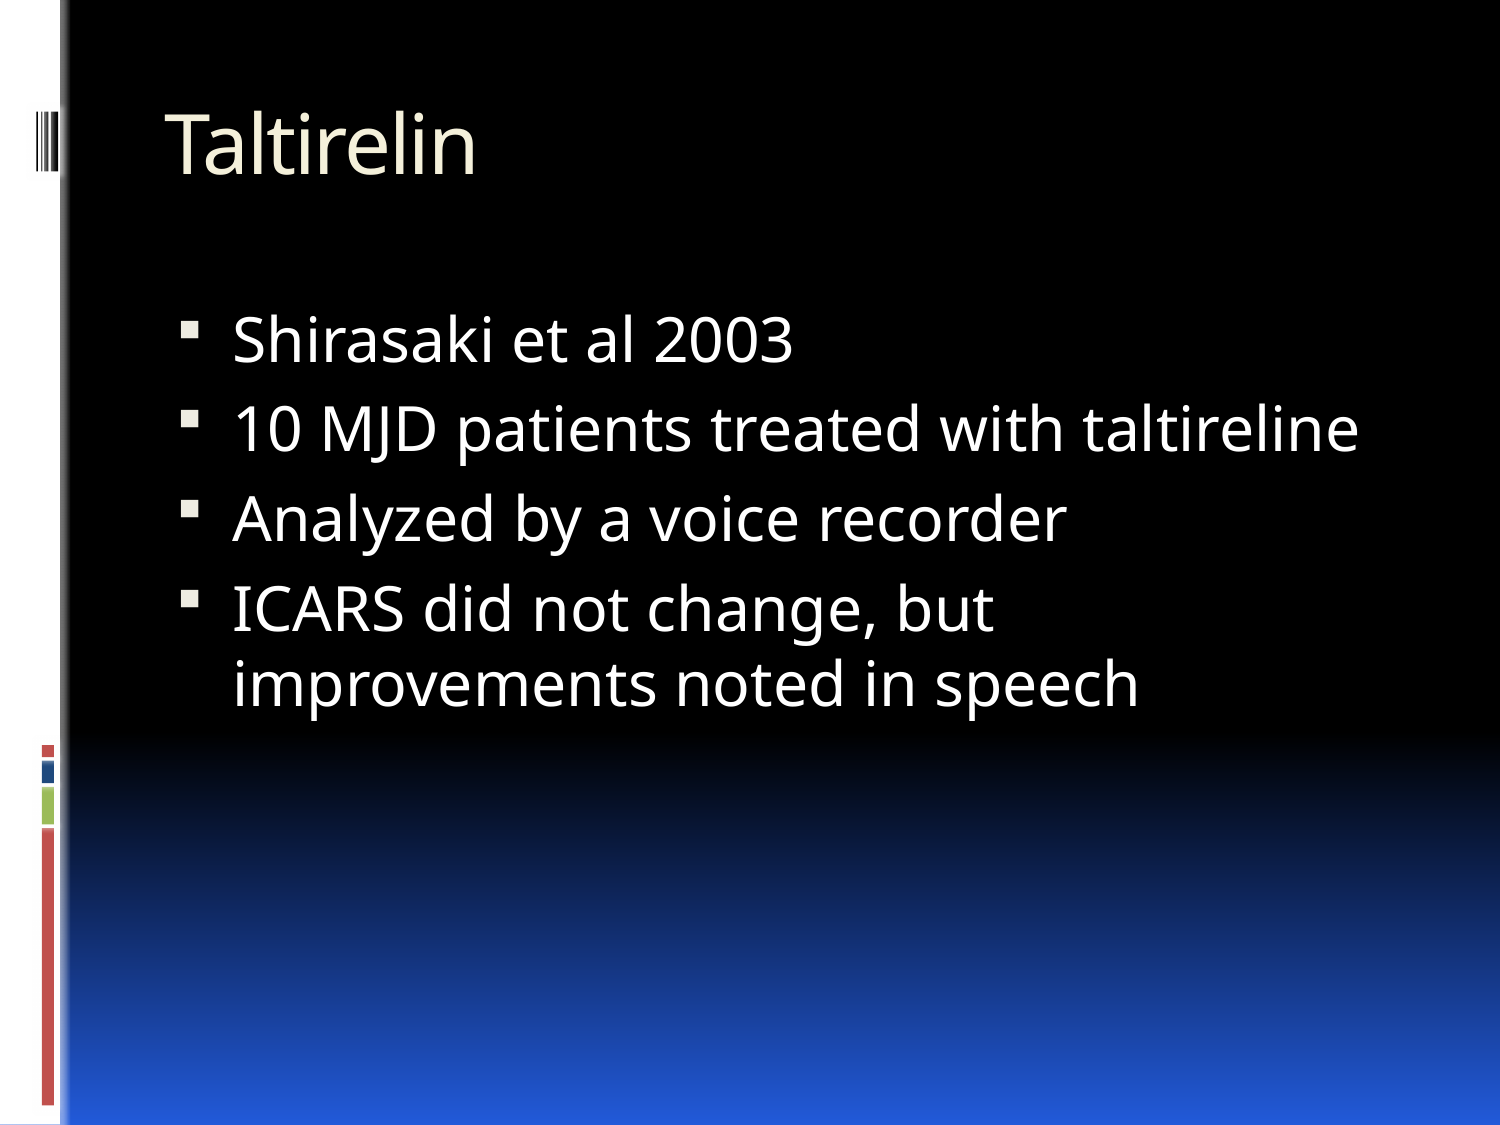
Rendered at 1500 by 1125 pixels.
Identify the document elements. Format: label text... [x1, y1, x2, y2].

list Shirasaki et al 2003 10 MJD patients treated with taltireline Analyzed by a voice recorder ICARS did not change, but improvements noted in speech [150, 292, 1425, 1043]
title Taltirelin [150, 83, 1425, 234]
